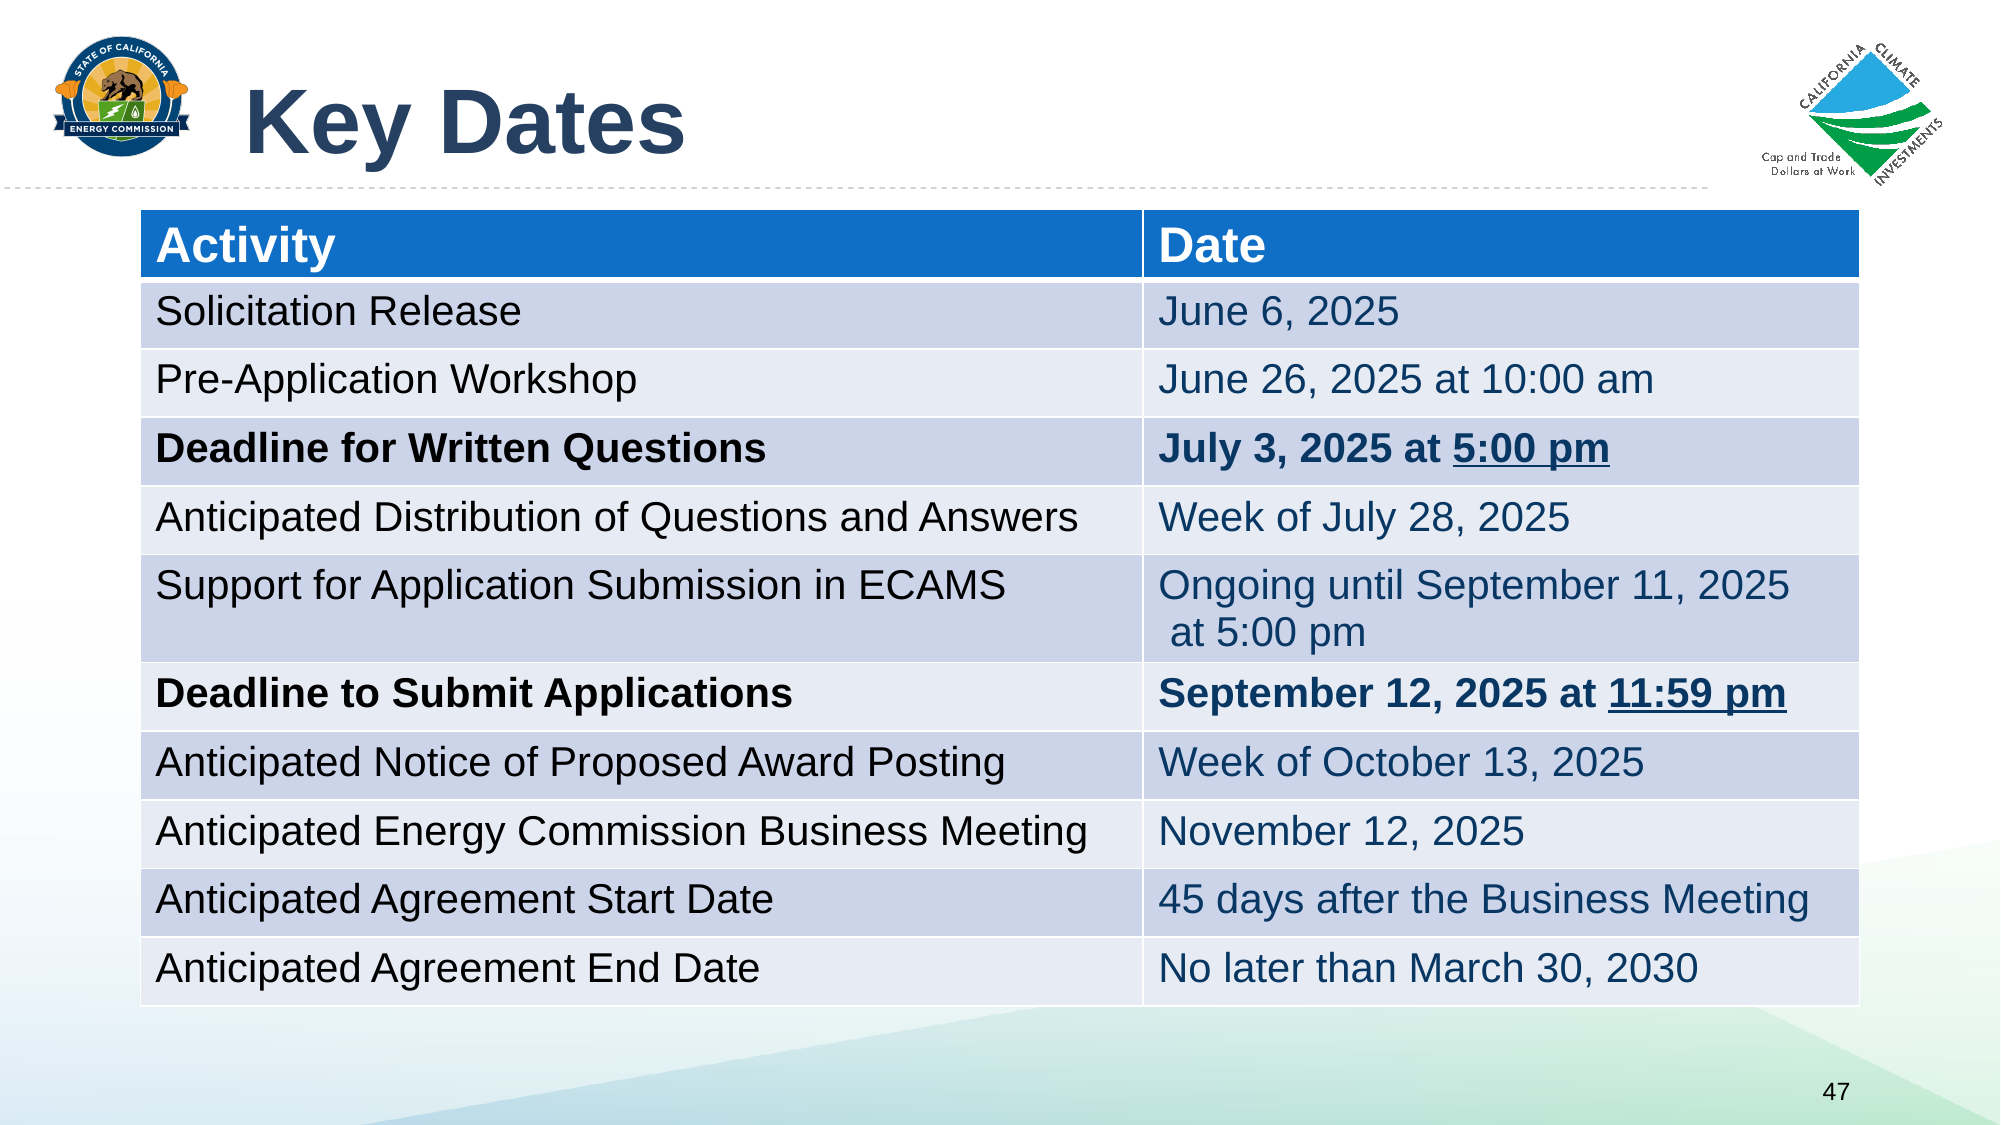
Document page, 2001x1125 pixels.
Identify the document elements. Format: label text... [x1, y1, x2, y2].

table_cell November 12, 2025 [1144, 801, 1859, 868]
picture [0, 0, 2001, 1125]
table_cell Deadline to Submit Applications [141, 663, 1142, 730]
table_cell Solicitation Release [141, 283, 1142, 348]
table_cell Support for Application Submission in ECAMS [141, 555, 1142, 662]
table_cell June 6, 2025 [1144, 283, 1859, 348]
table_cell No later than March 30, 2030 [1144, 938, 1859, 1005]
table_cell Pre-Application Workshop [141, 350, 1142, 416]
table_cell Anticipated Distribution of Questions and Answers [141, 487, 1142, 554]
table_cell July 3, 2025 at 5:00 pm [1144, 418, 1859, 485]
table_header Date [1144, 210, 1859, 277]
table_cell Week of October 13, 2025 [1144, 732, 1859, 799]
table_cell Week of July 28, 2025 [1144, 487, 1859, 554]
table_header Activity [141, 210, 1142, 277]
table_cell Deadline for Written Questions [141, 418, 1142, 485]
table_cell Anticipated Agreement Start Date [141, 869, 1142, 936]
table_cell Anticipated Energy Commission Business Meeting [141, 801, 1142, 868]
table_cell Anticipated Notice of Proposed Award Posting [141, 732, 1142, 799]
table_cell Anticipated Agreement End Date [141, 938, 1142, 1005]
title Key Dates [229, 38, 1863, 210]
table_cell 45 days after the Business Meeting [1144, 869, 1859, 936]
table_cell June 26, 2025 at 10:00 am [1144, 350, 1859, 416]
slide_number 47 [1569, 1060, 1866, 1121]
table_cell September 12, 2025 at 11:59 pm [1144, 663, 1859, 730]
table_cell Ongoing until September 11, 2025 at 5:00 pm [1144, 555, 1859, 662]
